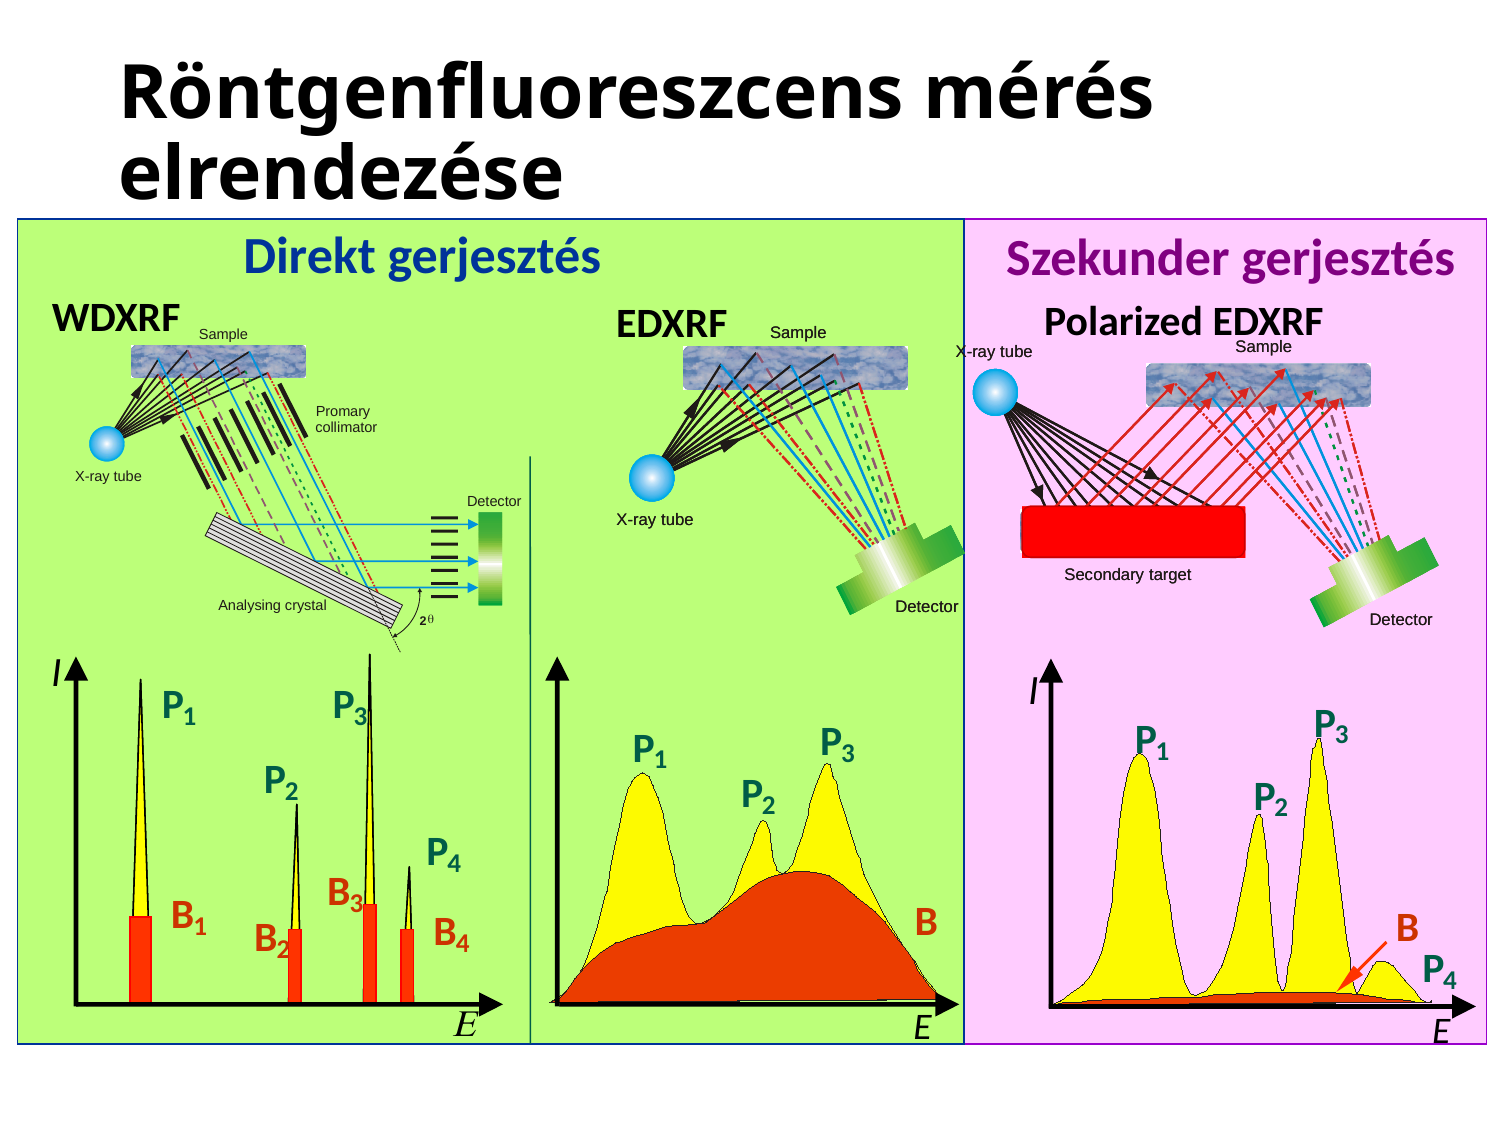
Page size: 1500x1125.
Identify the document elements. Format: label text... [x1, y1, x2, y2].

title Röntgenfluoreszcens mérés elrendezése [103, 59, 1397, 209]
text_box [13, 210, 1490, 1059]
